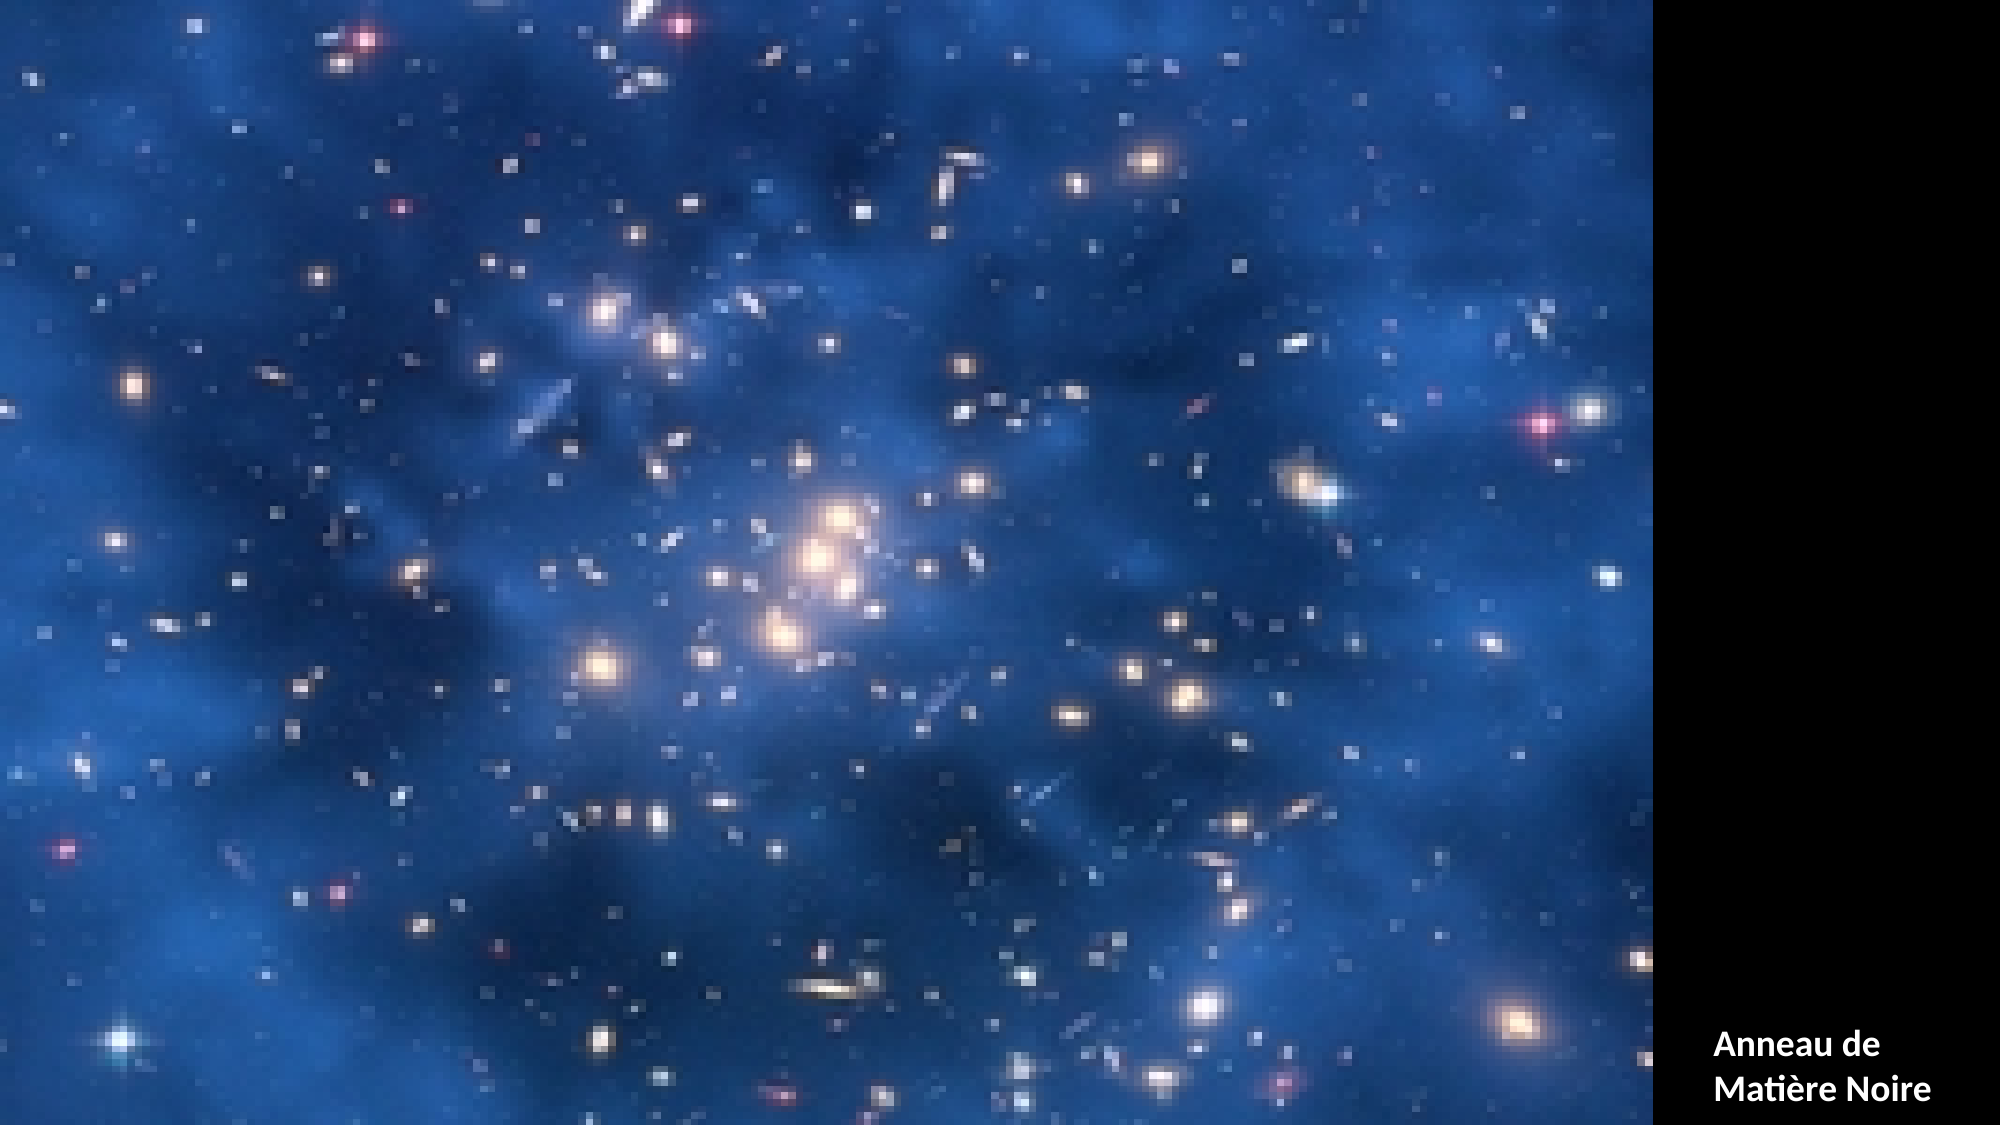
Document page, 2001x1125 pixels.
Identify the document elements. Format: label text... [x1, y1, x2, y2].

text_box Anneau de Matière Noire [1698, 1011, 1996, 1117]
text_box Abell 1689 Cluster [1705, 1064, 2000, 1125]
picture [0, 0, 1653, 1125]
